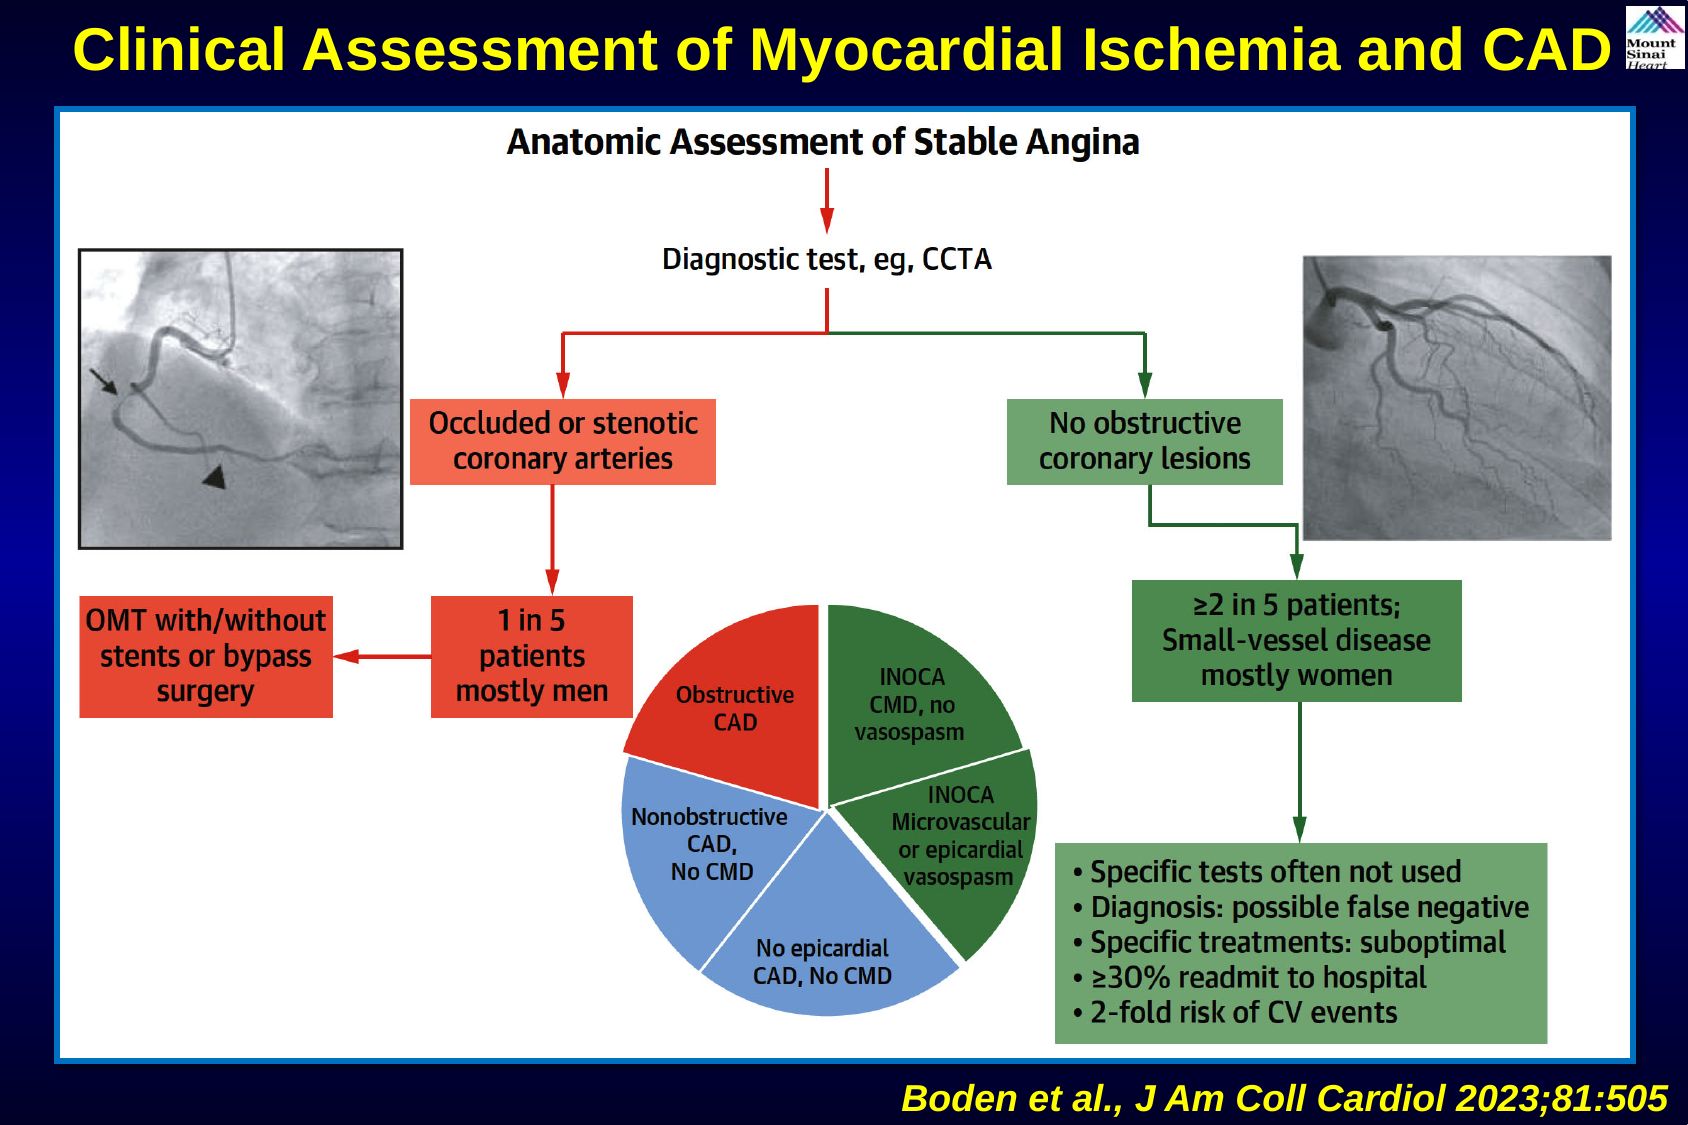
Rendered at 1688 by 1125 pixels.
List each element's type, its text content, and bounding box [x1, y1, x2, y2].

text_box Clinical Assessment of Myocardial Ischemia and CAD [0, 2, 1688, 90]
picture [60, 111, 1631, 1059]
text_box Boden et al., J Am Coll Cardiol 2023;81:505 [886, 1066, 1688, 1125]
picture [1626, 6, 1686, 69]
